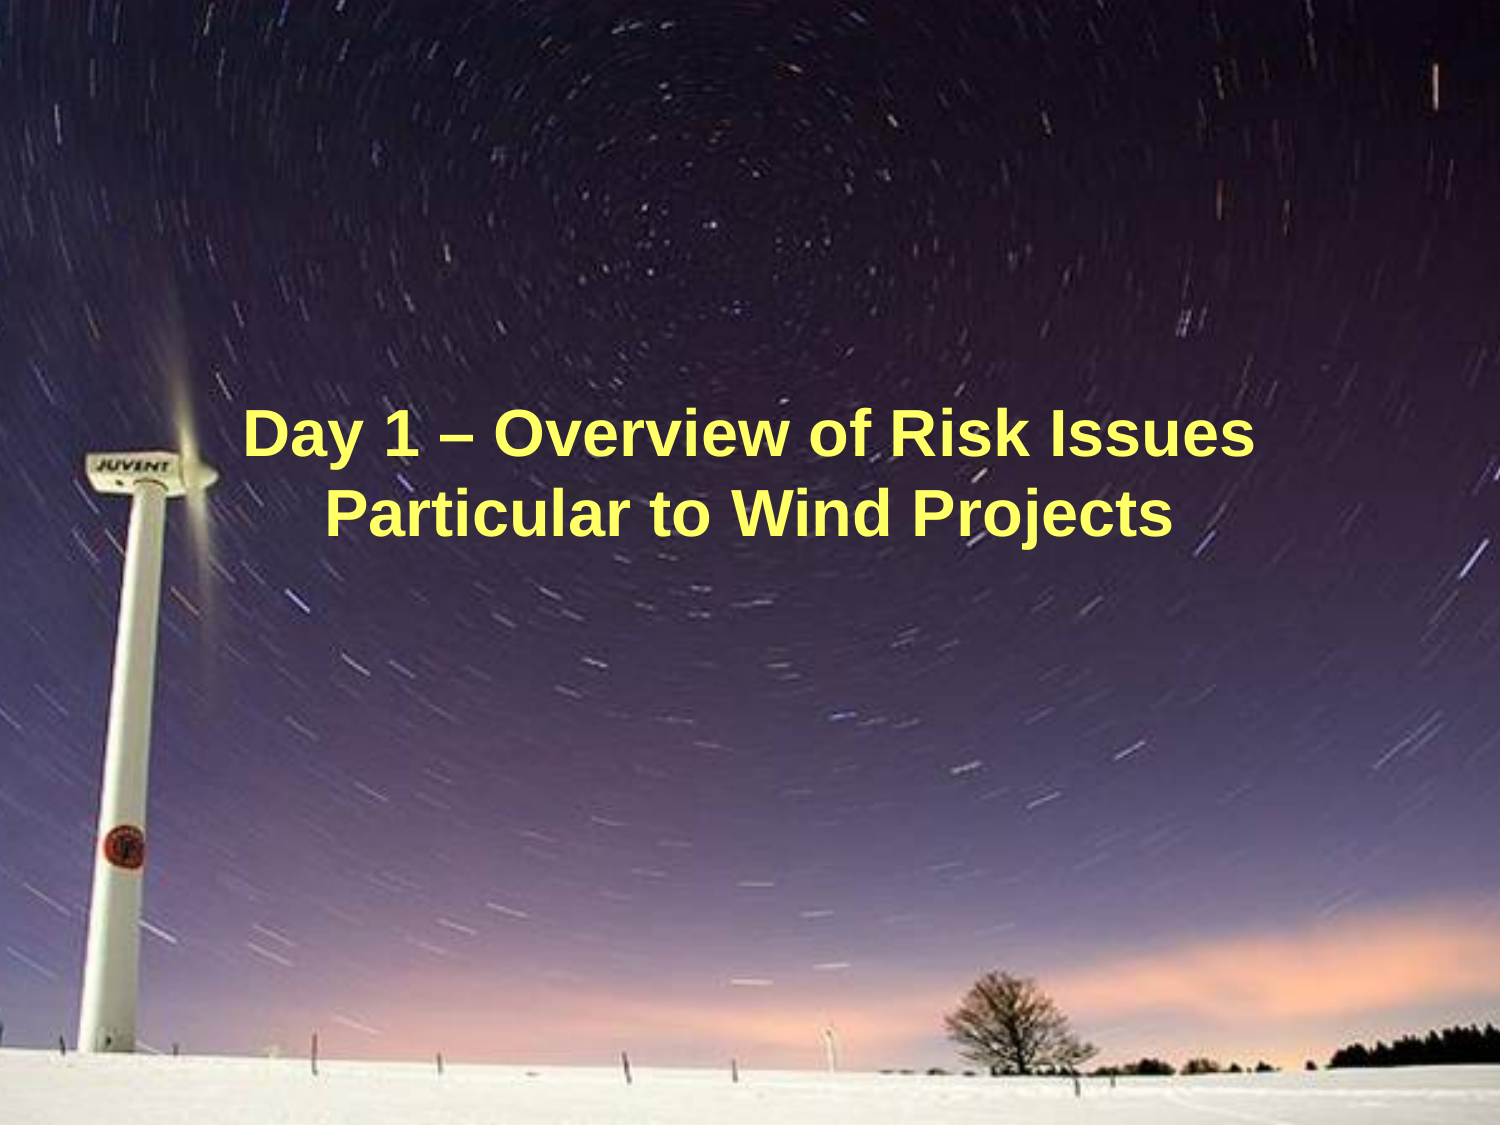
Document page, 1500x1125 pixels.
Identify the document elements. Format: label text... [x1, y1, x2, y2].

title Day 1 – Overview of Risk Issues Particular to Wind Projects [112, 349, 1388, 591]
picture [0, 0, 1500, 1125]
